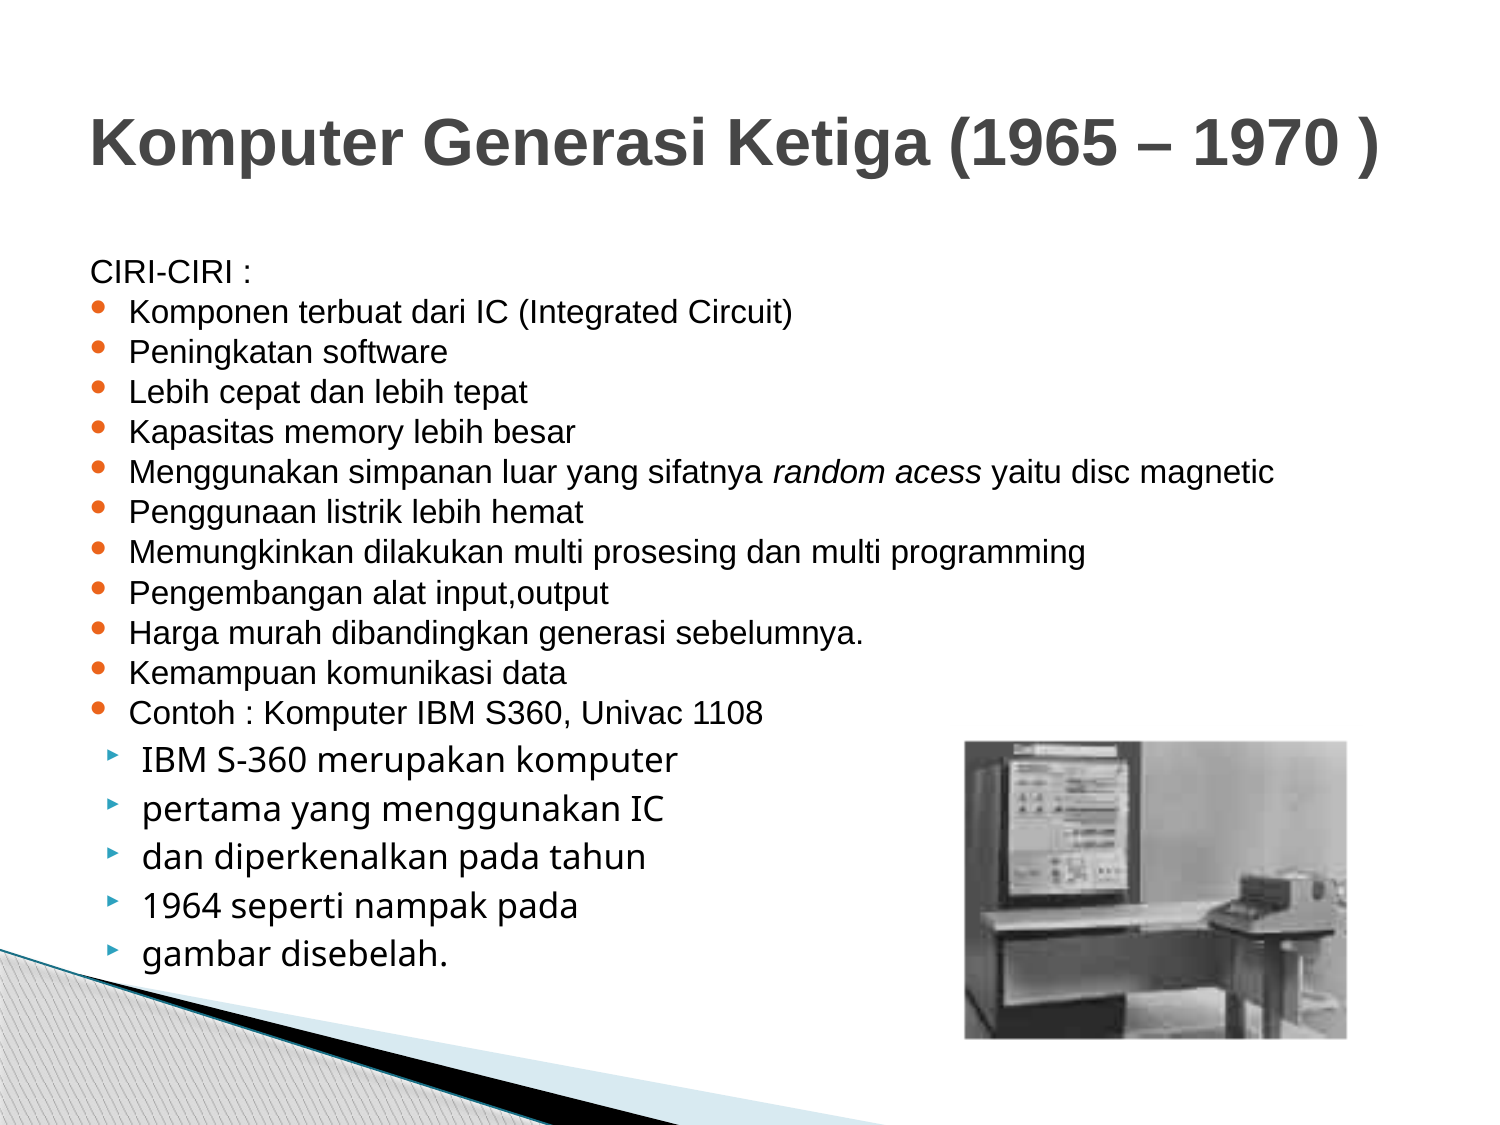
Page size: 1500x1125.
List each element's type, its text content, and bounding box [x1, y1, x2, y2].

picture [949, 724, 1363, 1046]
list CIRI-CIRI : Komponen terbuat dari IC (Integrated Circuit) Peningkatan software Lebih cepat dan lebih tepat Kapasitas memory lebih besar Menggunakan simpanan luar yang sifatnya random acess yaitu disc magnetic Penggunaan listrik lebih hemat Memungkinkan dilakukan multi prosesing dan multi programming Pengembangan alat input,output Harga murah dibandingkan generasi sebelumnya. Kemampuan komunikasi data Contoh : Komputer IBM S360, Univac 1108 IBM S-360 merupakan komputer pertama yang menggunakan IC dan diperkenalkan pada tahun 1964 seperti nampak pada gambar disebelah. [75, 243, 1425, 986]
title Komputer Generasi Ketiga (1965 – 1970 ) [75, 45, 1425, 233]
